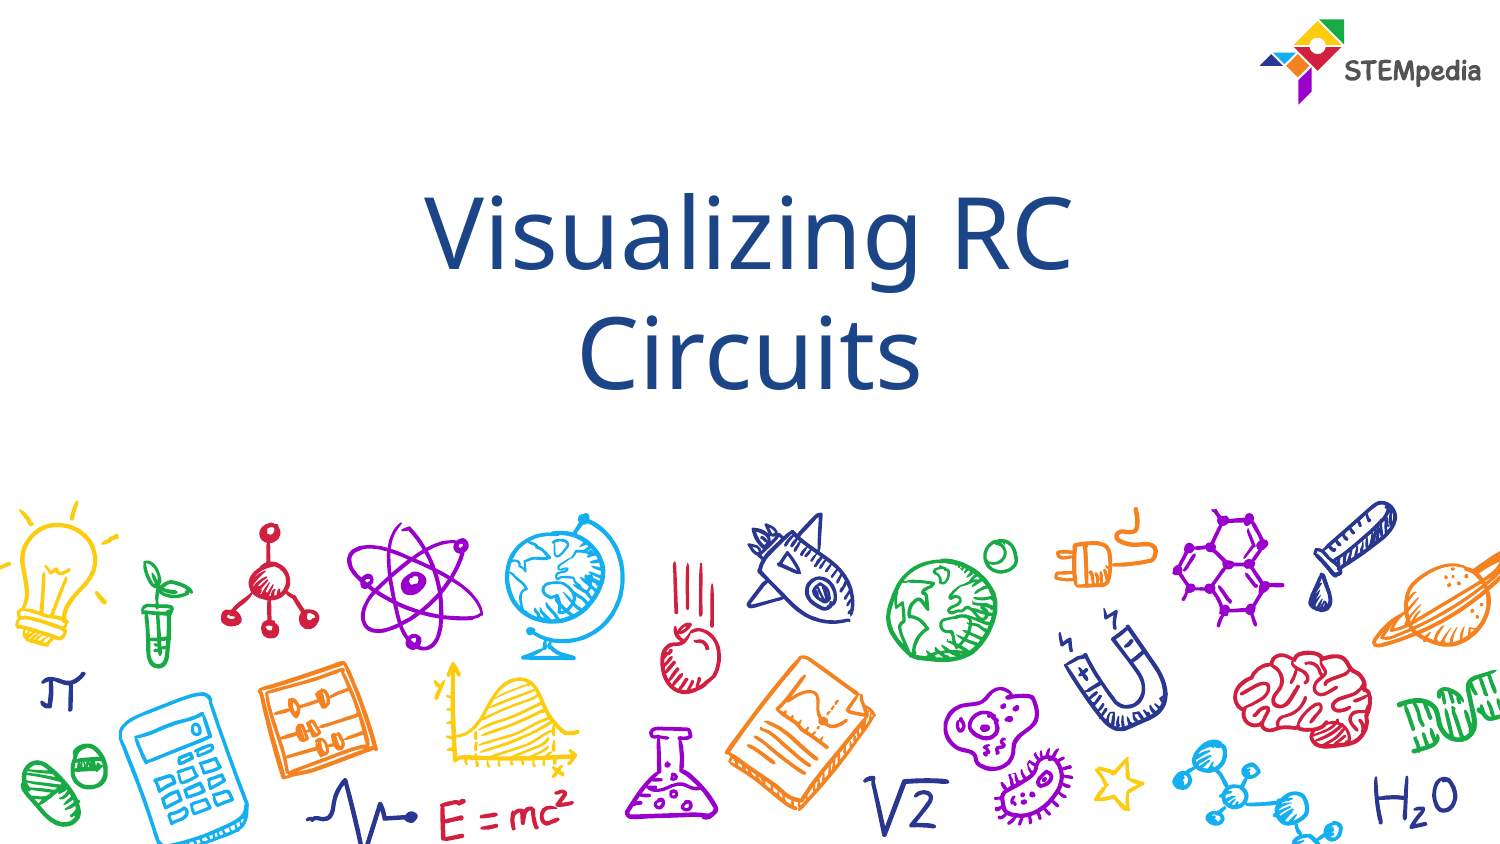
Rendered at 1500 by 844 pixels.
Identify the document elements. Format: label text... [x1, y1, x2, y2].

text_box Visualizing RC Circuits [245, 194, 1255, 385]
